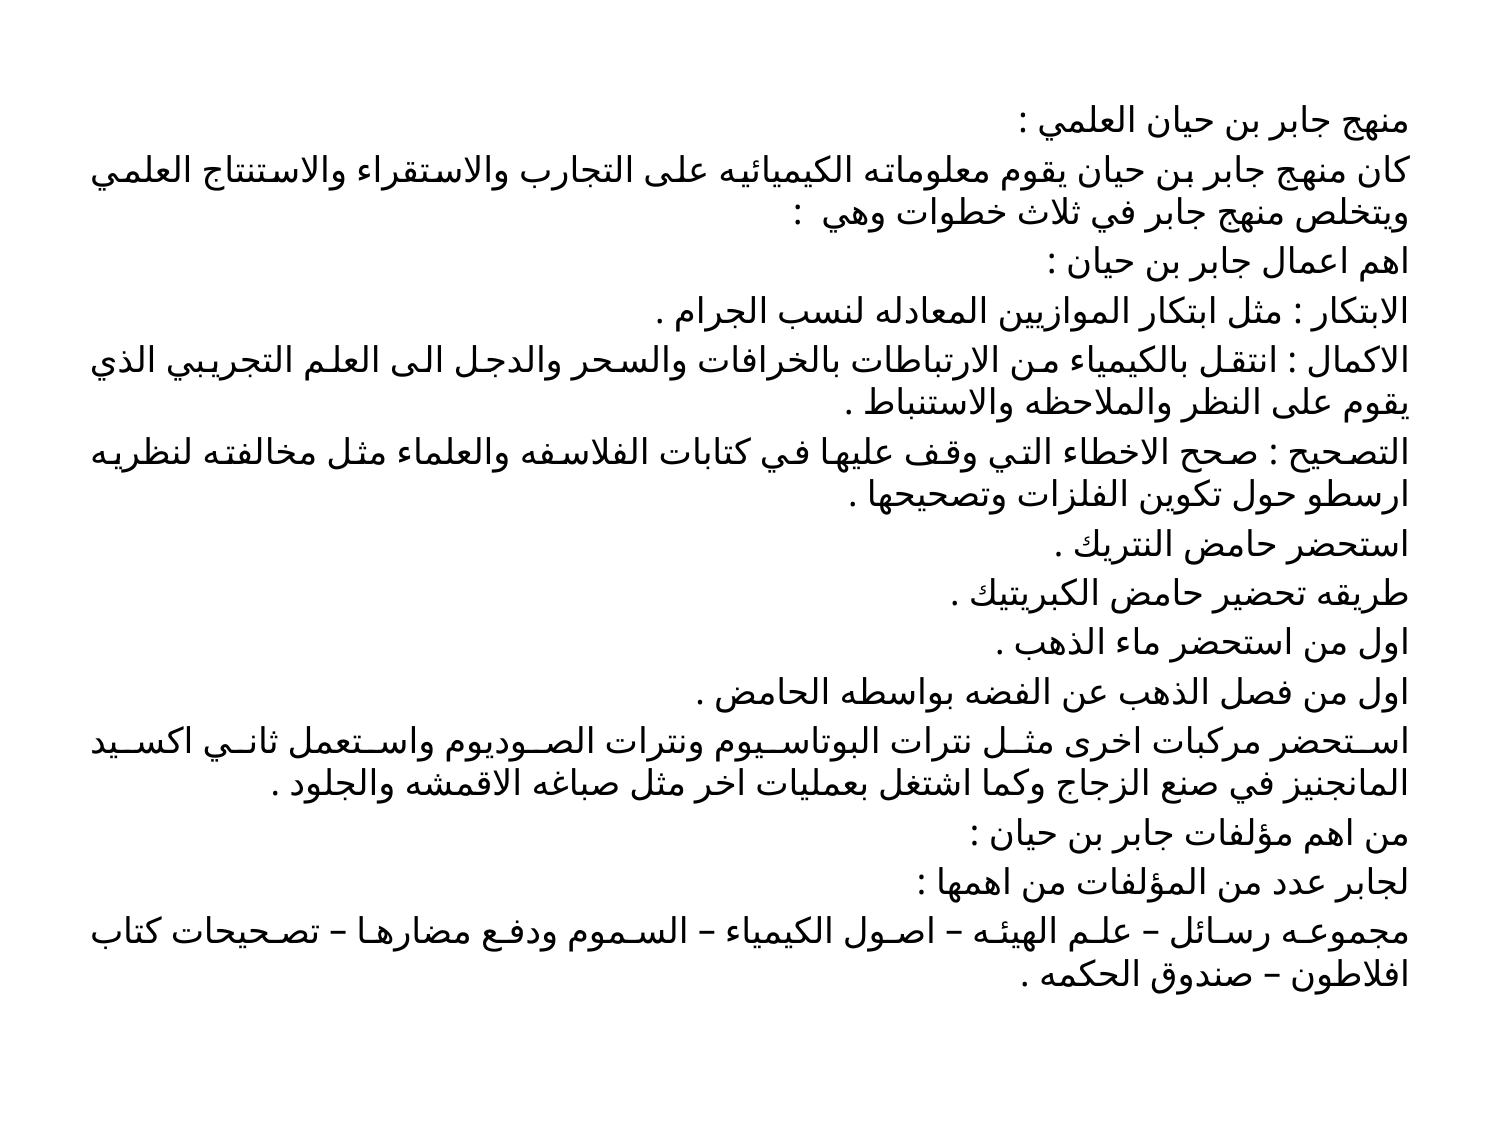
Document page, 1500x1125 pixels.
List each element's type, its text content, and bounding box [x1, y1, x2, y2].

list منهج جابر بن حيان العلمي : كان منهج جابر بن حيان يقوم معلوماته الكيميائيه على التجارب والاستقراء والاستنتاج العلمي ويتخلص منهج جابر في ثلاث خطوات وهي : اهم اعمال جابر بن حيان : الابتكار : مثل ابتكار الموازيين المعادله لنسب الجرام . الاكمال : انتقل بالكيمياء من الارتباطات بالخرافات والسحر والدجل الى العلم التجريبي الذي يقوم على النظر والملاحظه والاستنباط . التصحيح : صحح الاخطاء التي وقف عليها في كتابات الفلاسفه والعلماء مثل مخالفته لنظريه ارسطو حول تكوين الفلزات وتصحيحها . استحضر حامض النتريك . طريقه تحضير حامض الكبريتيك . اول من استحضر ماء الذهب . اول من فصل الذهب عن الفضه بواسطه الحامض . استحضر مركبات اخرى مثل نترات البوتاسيوم ونترات الصوديوم واستعمل ثاني اكسيد المانجنيز في صنع الزجاج وكما اشتغل بعمليات اخر مثل صباغه الاقمشه والجلود . من اهم مؤلفات جابر بن حيان : لجابر عدد من المؤلفات من اهمها : مجموعه رسائل – علم الهيئه – اصول الكيمياء – السموم ودفع مضارها – تصحيحات كتاب افلاطون – صندوق الحكمه . [75, 90, 1425, 1005]
